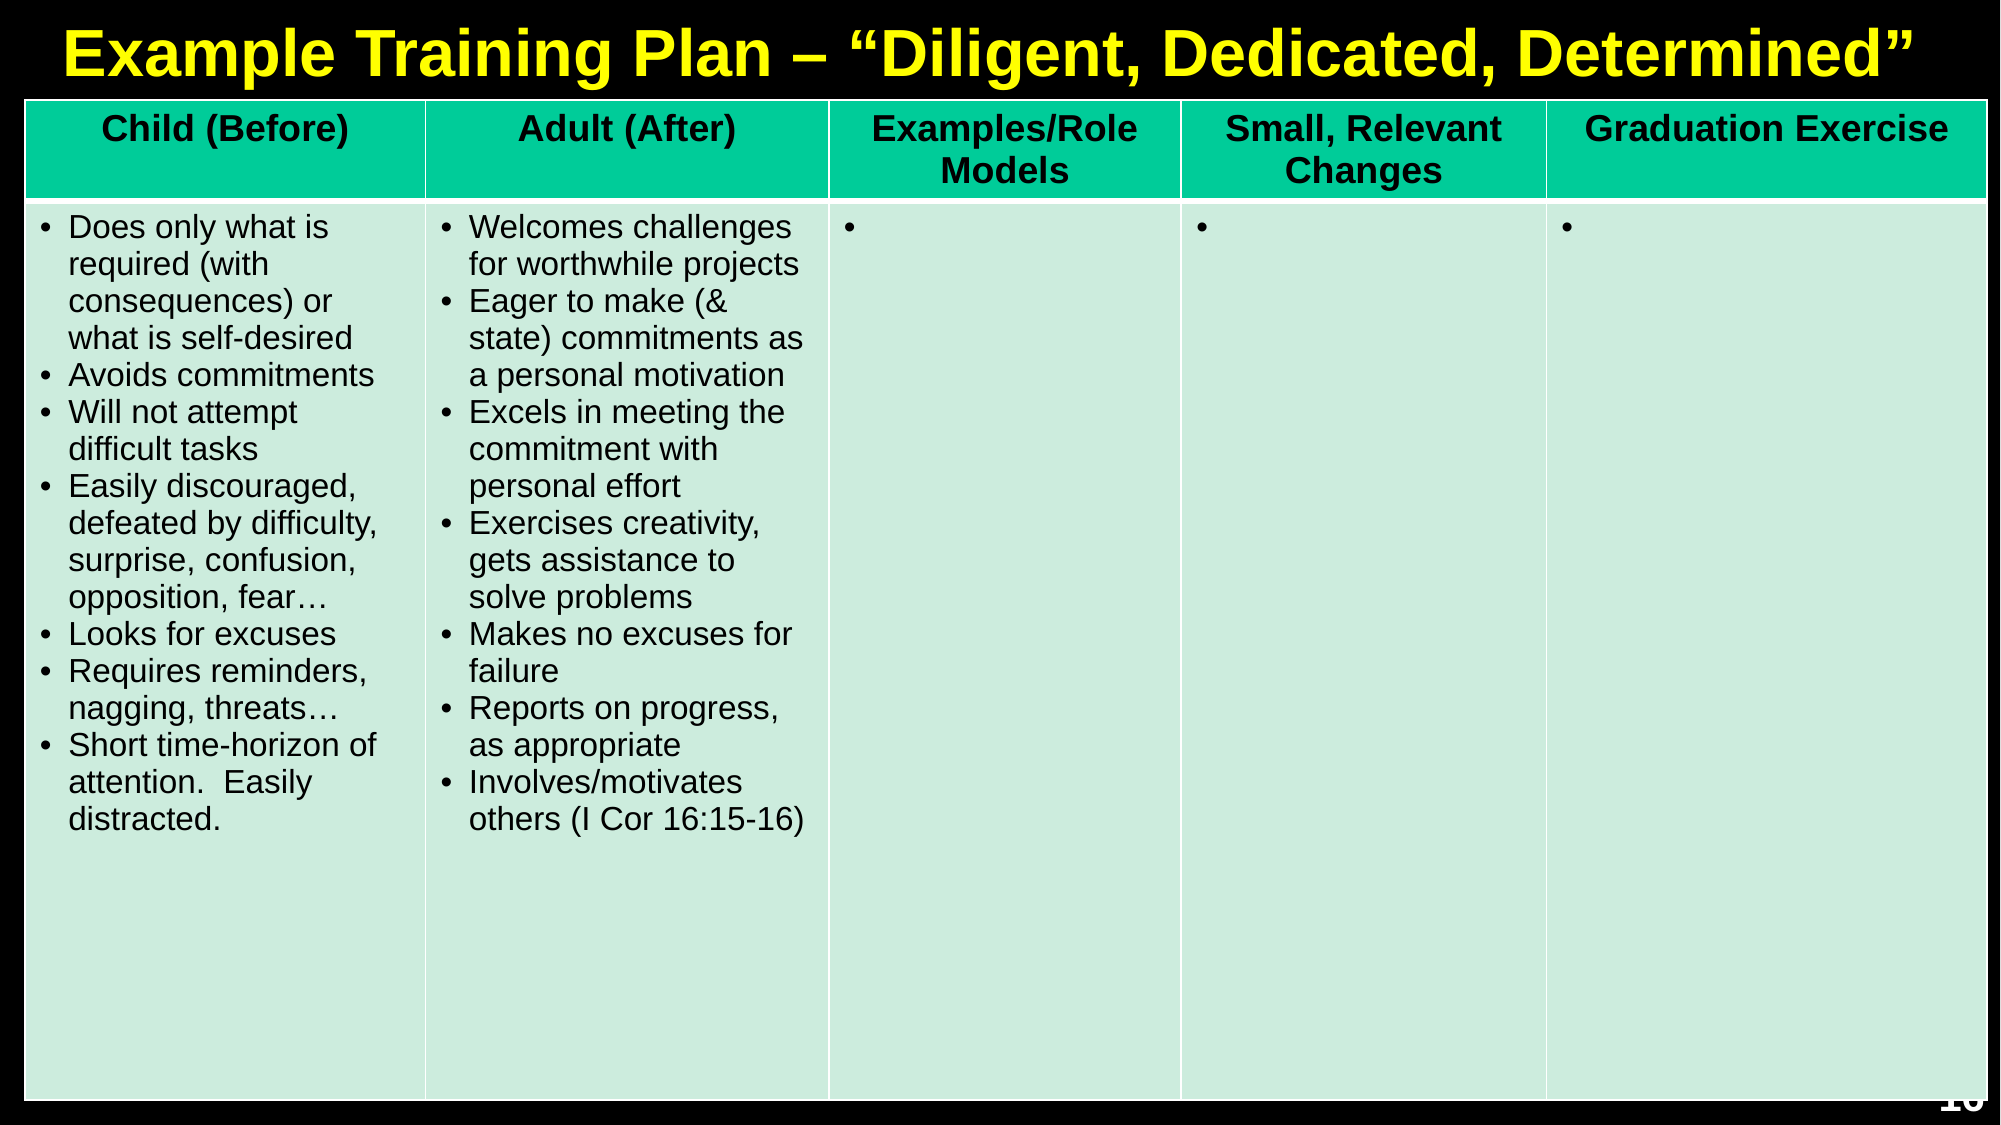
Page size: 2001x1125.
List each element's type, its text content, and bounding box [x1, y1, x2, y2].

title Example Training Plan – “Diligent, Dedicated, Determined” [0, 0, 2000, 100]
table_header Adult (After) [426, 101, 828, 198]
table_header Child (Before) [26, 101, 425, 198]
table_cell [1182, 204, 1546, 1099]
table_cell Welcomes challenges for worthwhile projects Eager to make (& state) commitments as a personal motivation Excels in meeting the commitment with personal effort Exercises creativity, gets assistance to solve problems Makes no excuses for failure Reports on progress, as appropriate Involves/motivates others (I Cor 16:15-16) [426, 204, 828, 1099]
table_header Examples/Role Models [830, 101, 1180, 198]
table_cell [830, 204, 1180, 1099]
table_header Graduation Exercise [1547, 101, 1986, 198]
slide_number 16 [1874, 1062, 2000, 1125]
table_header Small, Relevant Changes [1182, 101, 1546, 198]
table_cell [1547, 204, 1986, 1099]
table_cell Does only what is required (with consequences) or what is self-desired Avoids commitments Will not attempt difficult tasks Easily discouraged, defeated by difficulty, surprise, confusion, opposition, fear… Looks for excuses Requires reminders, nagging, threats… Short time-horizon of attention. Easily distracted. [26, 204, 425, 1099]
